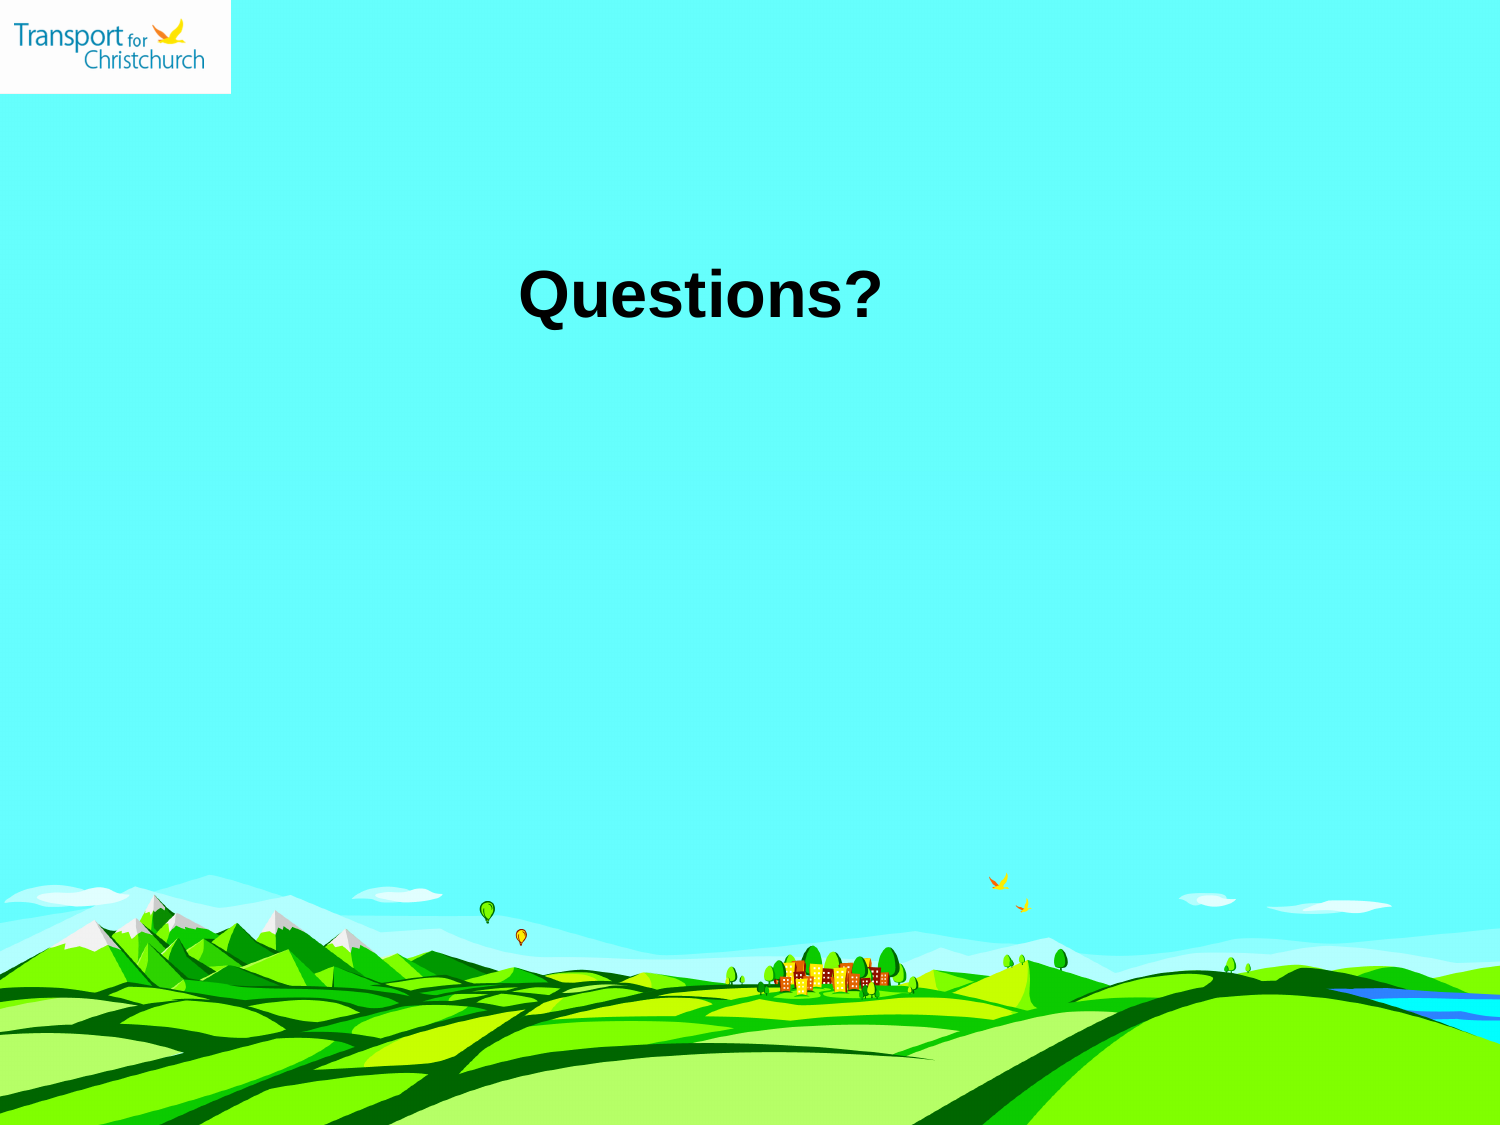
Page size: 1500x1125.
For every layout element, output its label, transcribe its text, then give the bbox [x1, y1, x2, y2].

picture [0, 0, 1500, 1125]
text_box Questions? [503, 243, 901, 339]
